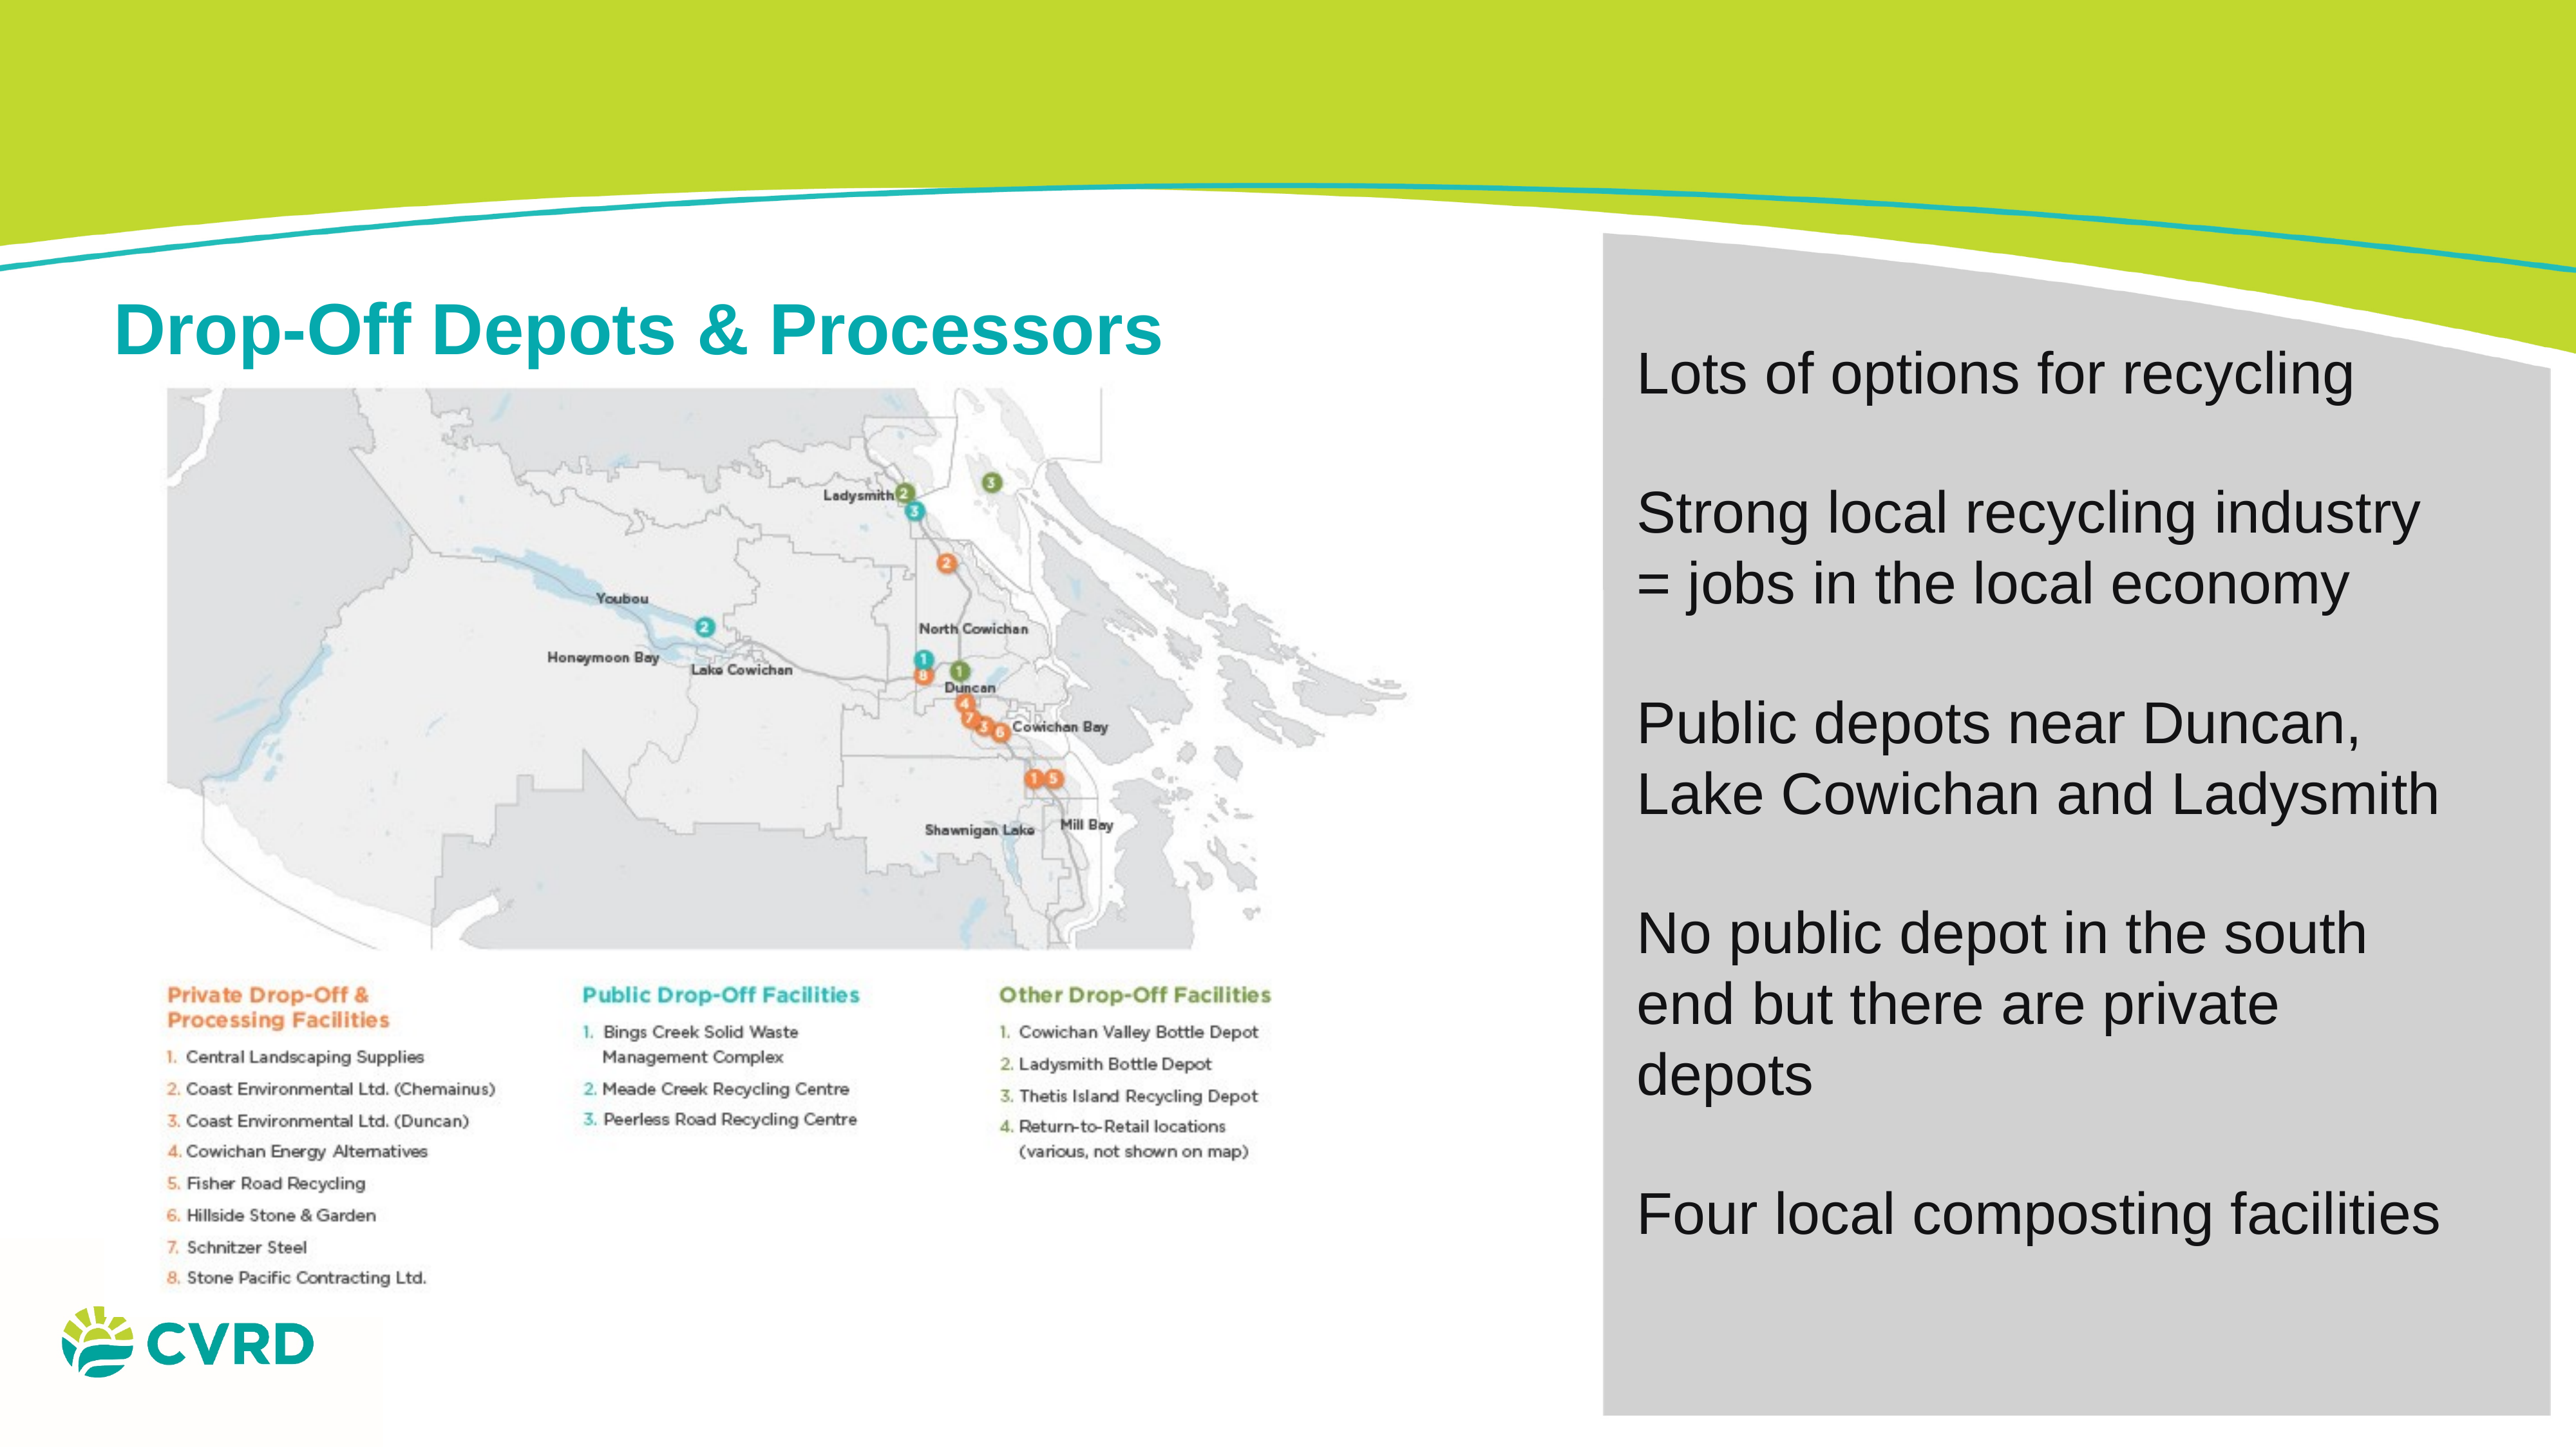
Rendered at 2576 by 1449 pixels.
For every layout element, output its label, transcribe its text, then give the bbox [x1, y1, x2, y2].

picture [0, 0, 2576, 1449]
list Drop-Off Depots & Processors [104, 277, 1579, 323]
list Lots of options for recycling Strong local recycling industry = jobs in the local economy Public depots near Duncan, Lake Cowichan and Ladysmith No public depot in the south end but there are private depots Four local composting facilities [1627, 330, 2461, 1316]
